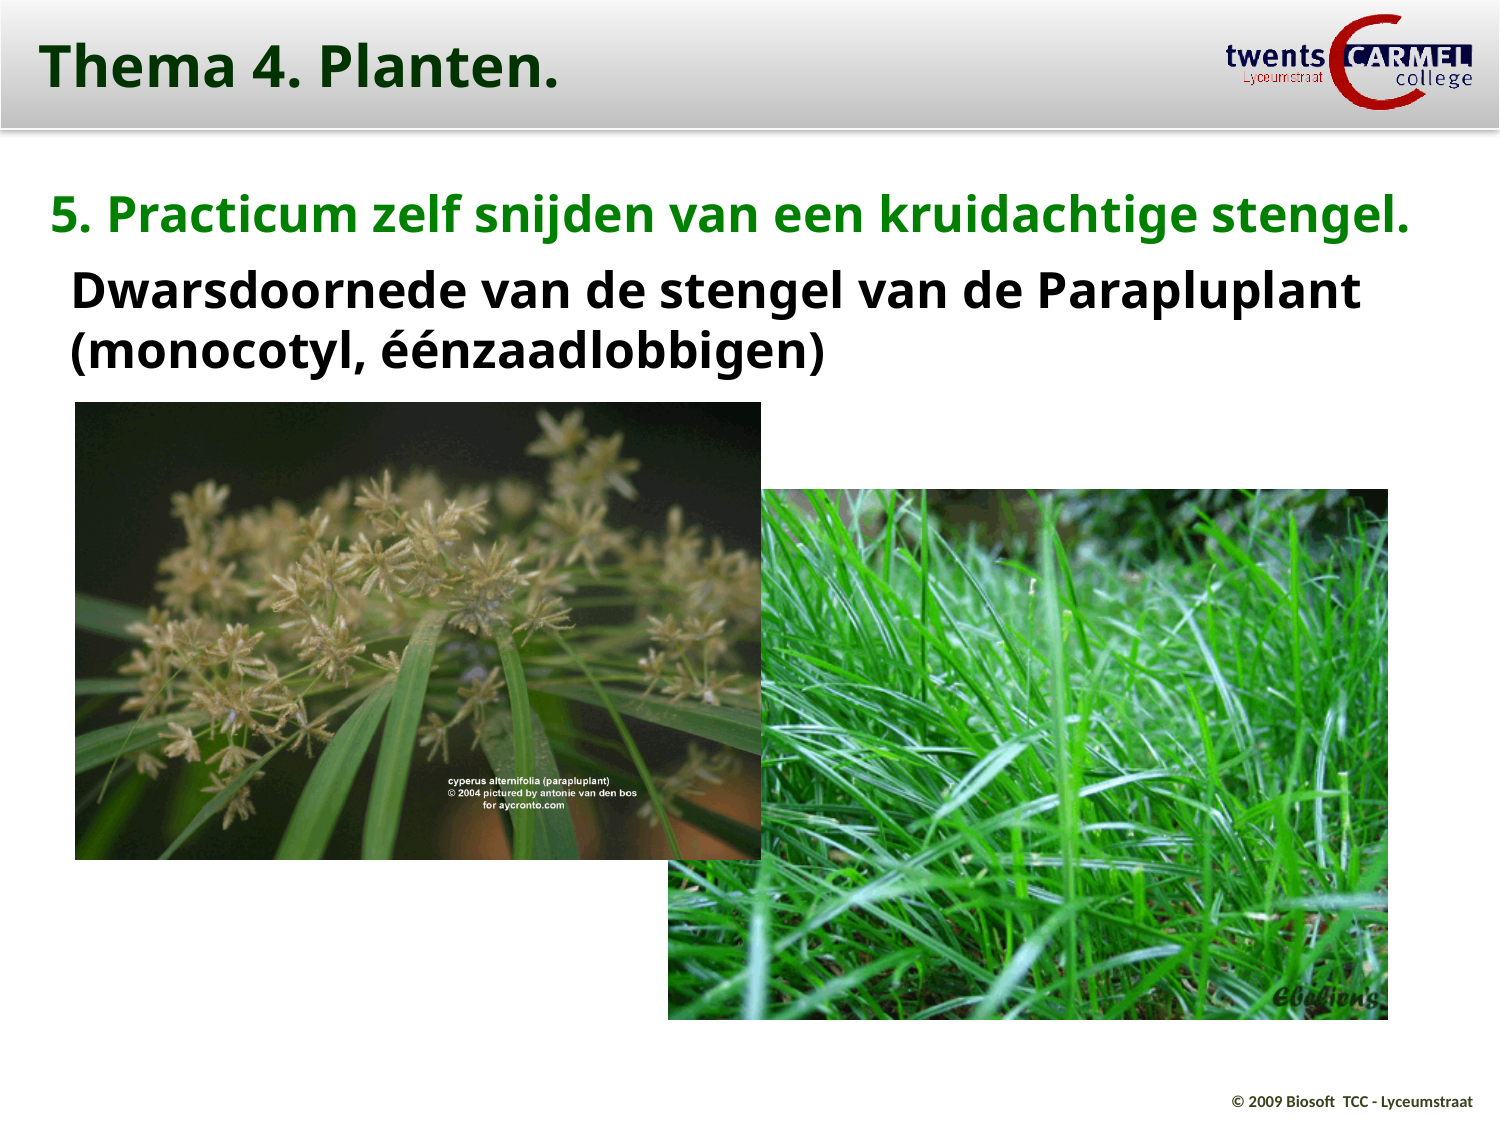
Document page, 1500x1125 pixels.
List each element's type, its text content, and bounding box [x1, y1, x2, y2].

title Thema 4. Planten. [23, 11, 991, 118]
text_box Dwarsdoornede van de stengel van de Parapluplant (monocotyl, éénzaadlobbigen) [55, 251, 1388, 386]
text_box 5. Practicum zelf snijden van een kruidachtige stengel. [35, 175, 1463, 251]
picture [1218, 9, 1489, 118]
picture [75, 402, 1389, 1020]
